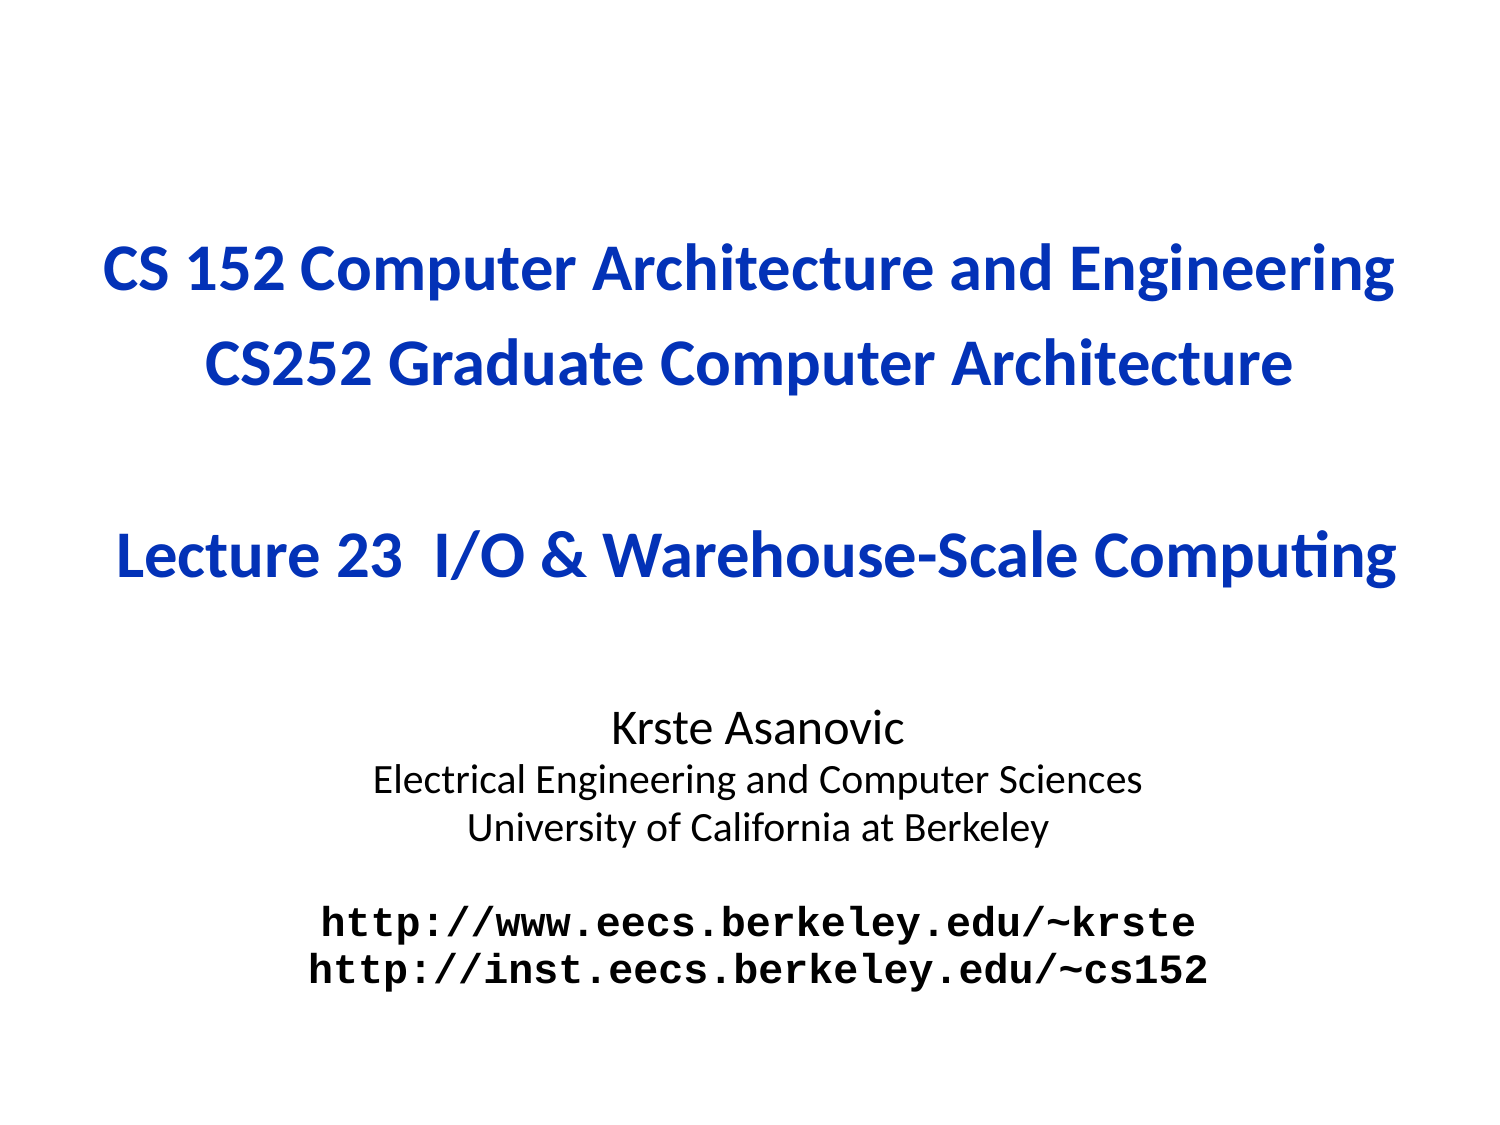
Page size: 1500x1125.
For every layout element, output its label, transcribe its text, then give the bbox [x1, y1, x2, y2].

title CS 152 Computer Architecture and Engineering CS252 Graduate Computer Architecture Lecture 23 I/O & Warehouse-Scale Computing [37, 262, 1463, 537]
subtitle Krste Asanovic Electrical Engineering and Computer Sciences University of California at Berkeley http://www.eecs.berkeley.edu/~krste http://inst.eecs.berkeley.edu/~cs152 [191, 703, 1325, 917]
